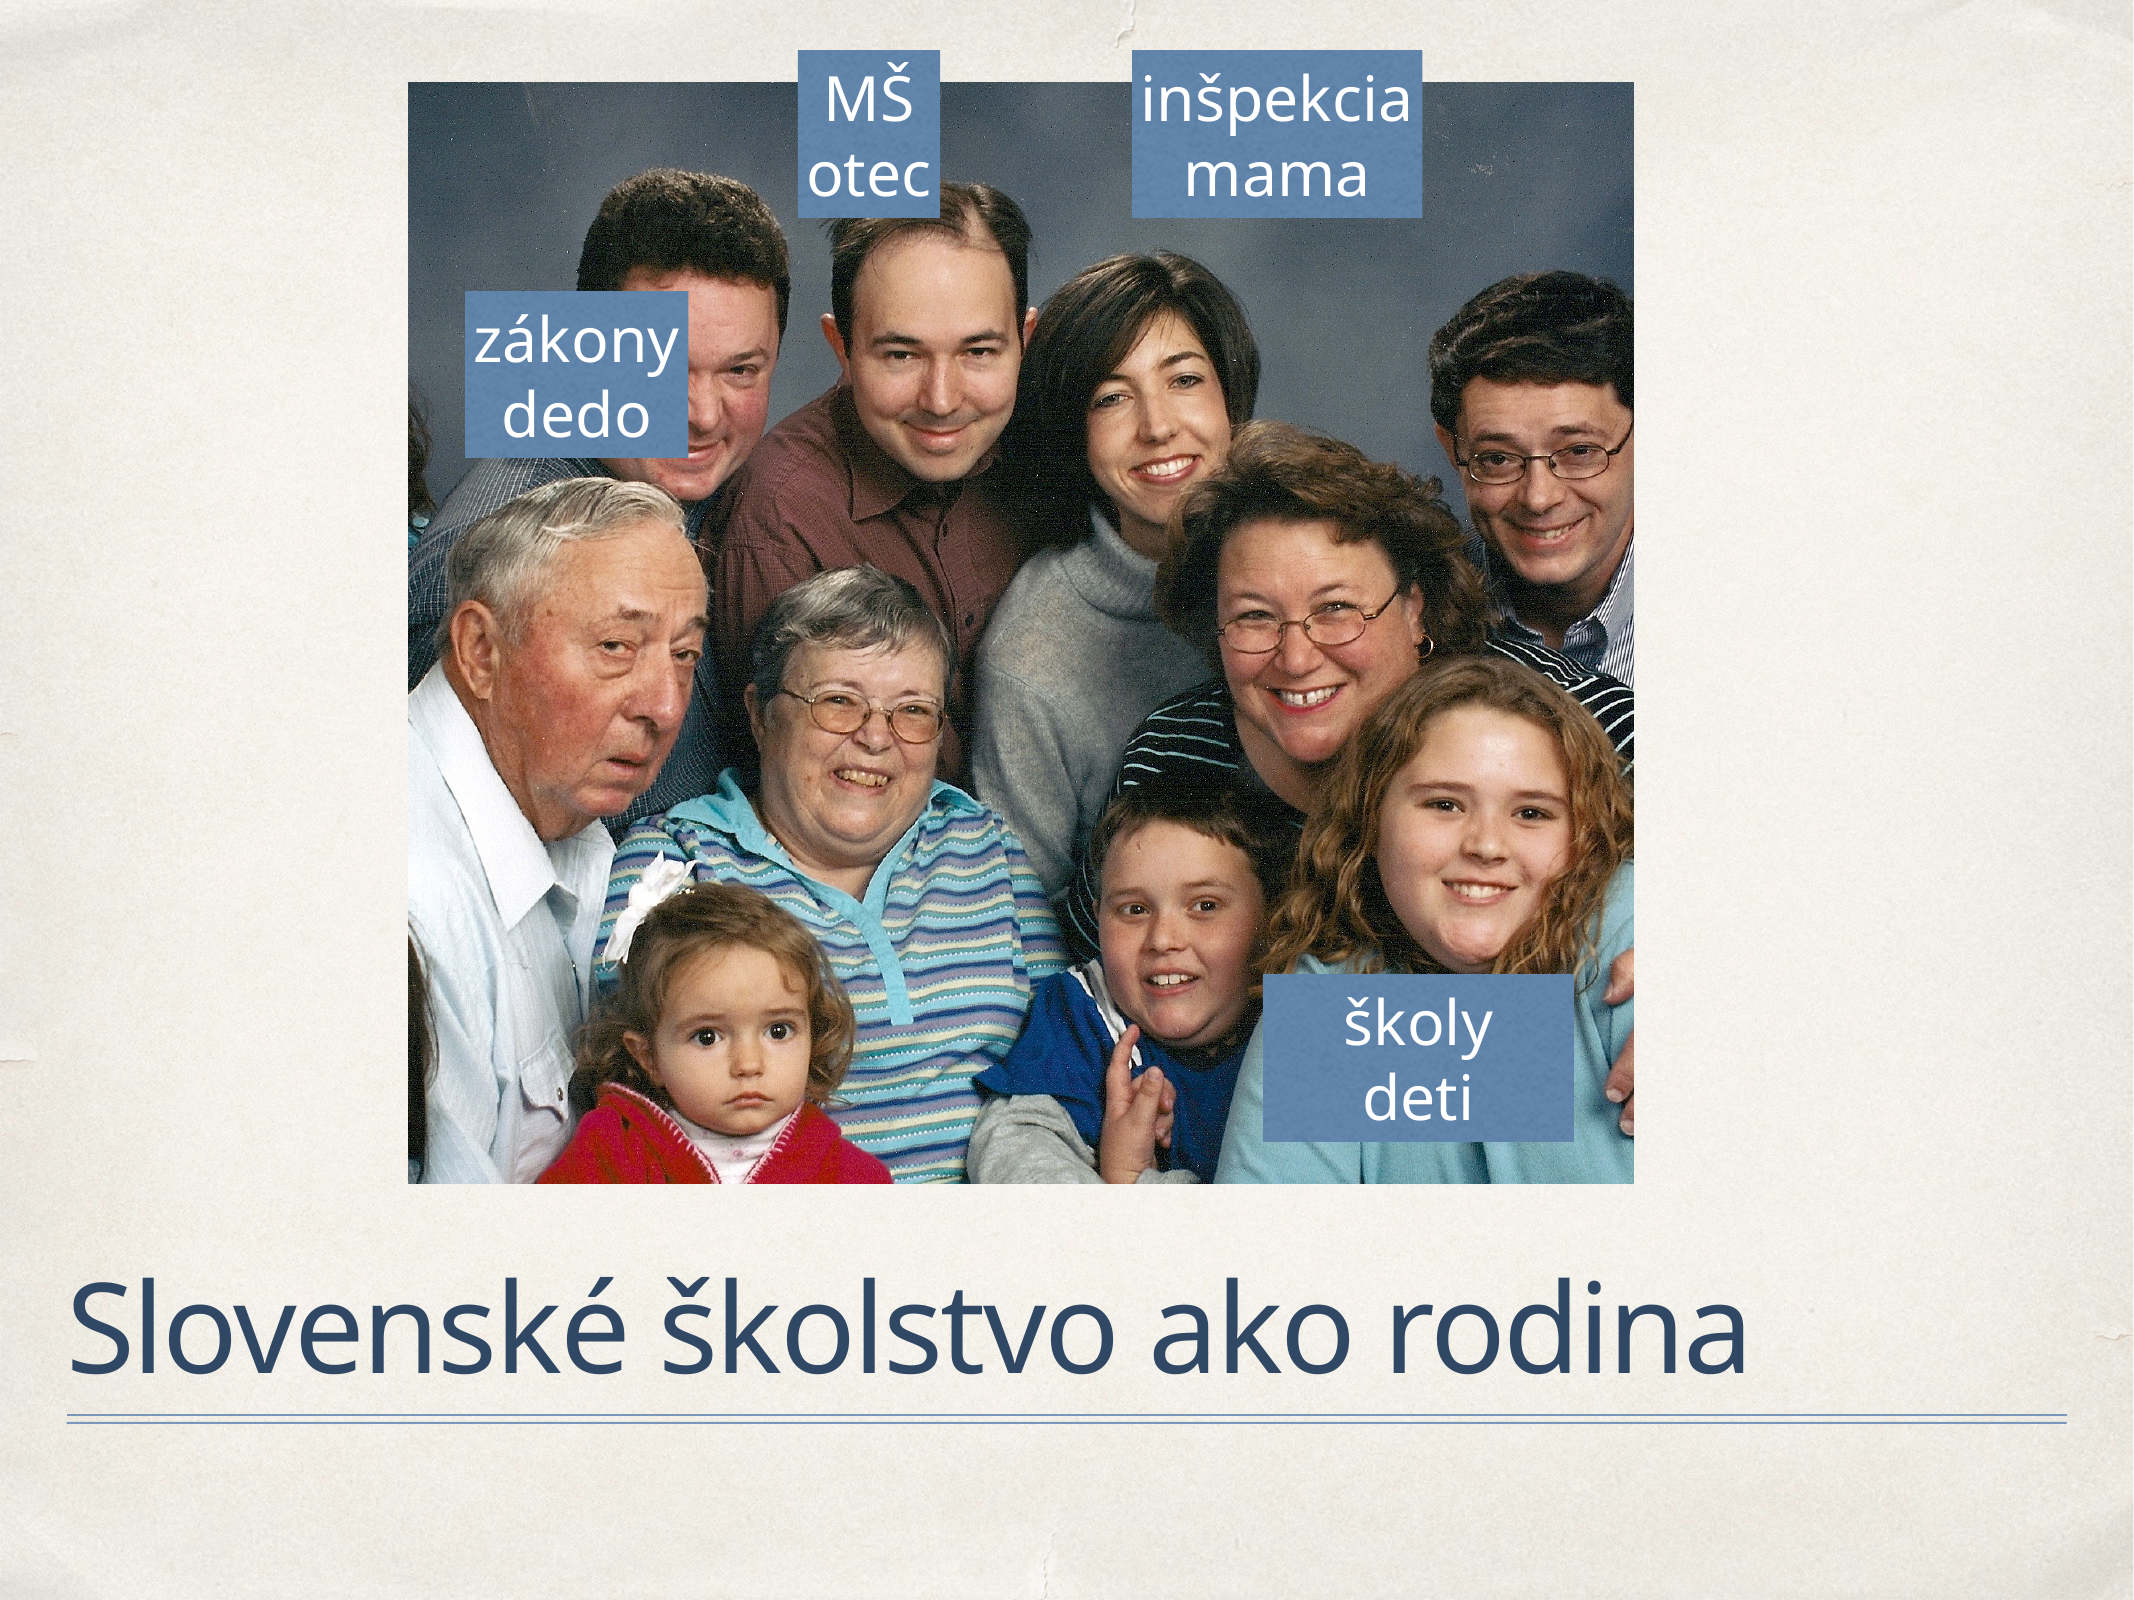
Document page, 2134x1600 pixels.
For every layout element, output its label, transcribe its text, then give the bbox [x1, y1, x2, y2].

text_box inšpekcia mama [1132, 50, 1423, 81]
title Slovenské školstvo ako rodina [57, 1225, 2076, 1408]
picture [0, 0, 2134, 1600]
text_box MŠ otec [797, 50, 941, 81]
